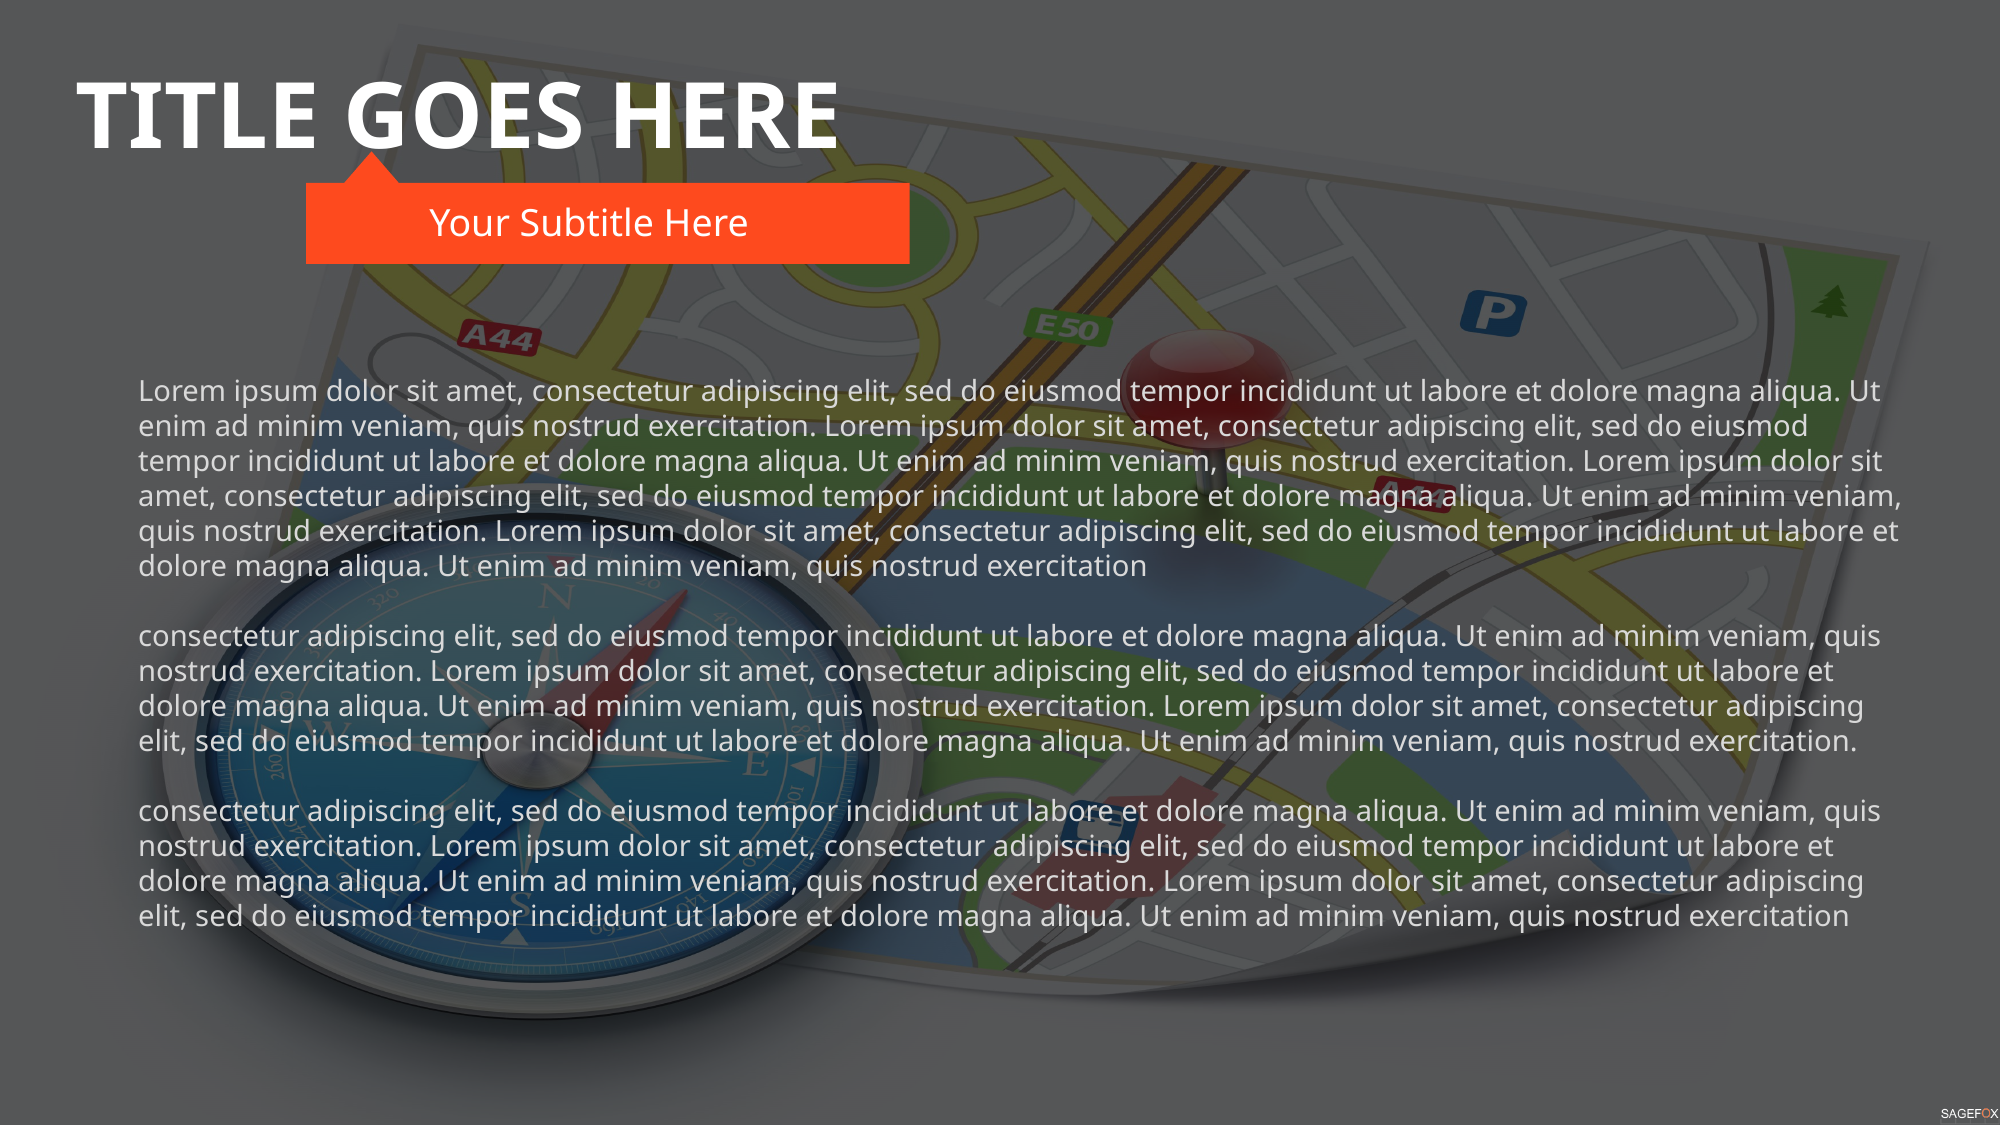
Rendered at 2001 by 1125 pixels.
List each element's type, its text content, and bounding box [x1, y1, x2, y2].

text_box Lorem ipsum dolor sit amet, consectetur adipiscing elit, sed do eiusmod tempor incididunt ut labore et dolore magna aliqua. Ut enim ad minim veniam, quis nostrud exercitation. Lorem ipsum dolor sit amet, consectetur adipiscing elit, sed do eiusmod tempor incididunt ut labore et dolore magna aliqua. Ut enim ad minim veniam, quis nostrud exercitation. Lorem ipsum dolor sit amet, consectetur adipiscing elit, sed do eiusmod tempor incididunt ut labore et dolore magna aliqua. Ut enim ad minim veniam, quis nostrud exercitation. Lorem ipsum dolor sit amet, consectetur adipiscing elit, sed do eiusmod tempor incididunt ut labore et dolore magna aliqua. Ut enim ad minim veniam, quis nostrud exercitation consectetur adipiscing elit, sed do eiusmod tempor incididunt ut labore et dolore magna aliqua. Ut enim ad minim veniam, quis nostrud exercitation. Lorem ipsum dolor sit amet, consectetur adipiscing elit, sed do eiusmod tempor incididunt ut labore et dolore magna aliqua. Ut enim ad minim veniam, quis nostrud exercitation. Lorem ipsum dolor sit amet, consectetur adipiscing elit, sed do eiusmod tempor incididunt ut labore et dolore magna aliqua. Ut enim ad minim veniam, quis nostrud exercitation. consectetur adipiscing elit, sed do eiusmod tempor incididunt ut labore et dolore magna aliqua. Ut enim ad minim veniam, quis nostrud exercitation. Lorem ipsum dolor sit amet, consectetur adipiscing elit, sed do eiusmod tempor incididunt ut labore et dolore magna aliqua. Ut enim ad minim veniam, quis nostrud exercitation. Lorem ipsum dolor sit amet, consectetur adipiscing elit, sed do eiusmod tempor incididunt ut labore et dolore magna aliqua. Ut enim ad minim veniam, quis nostrud exercitation [123, 365, 1930, 940]
text_box TITLE GOES HERE [60, 49, 965, 175]
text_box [306, 151, 910, 264]
picture [1940, 0, 2001, 1125]
